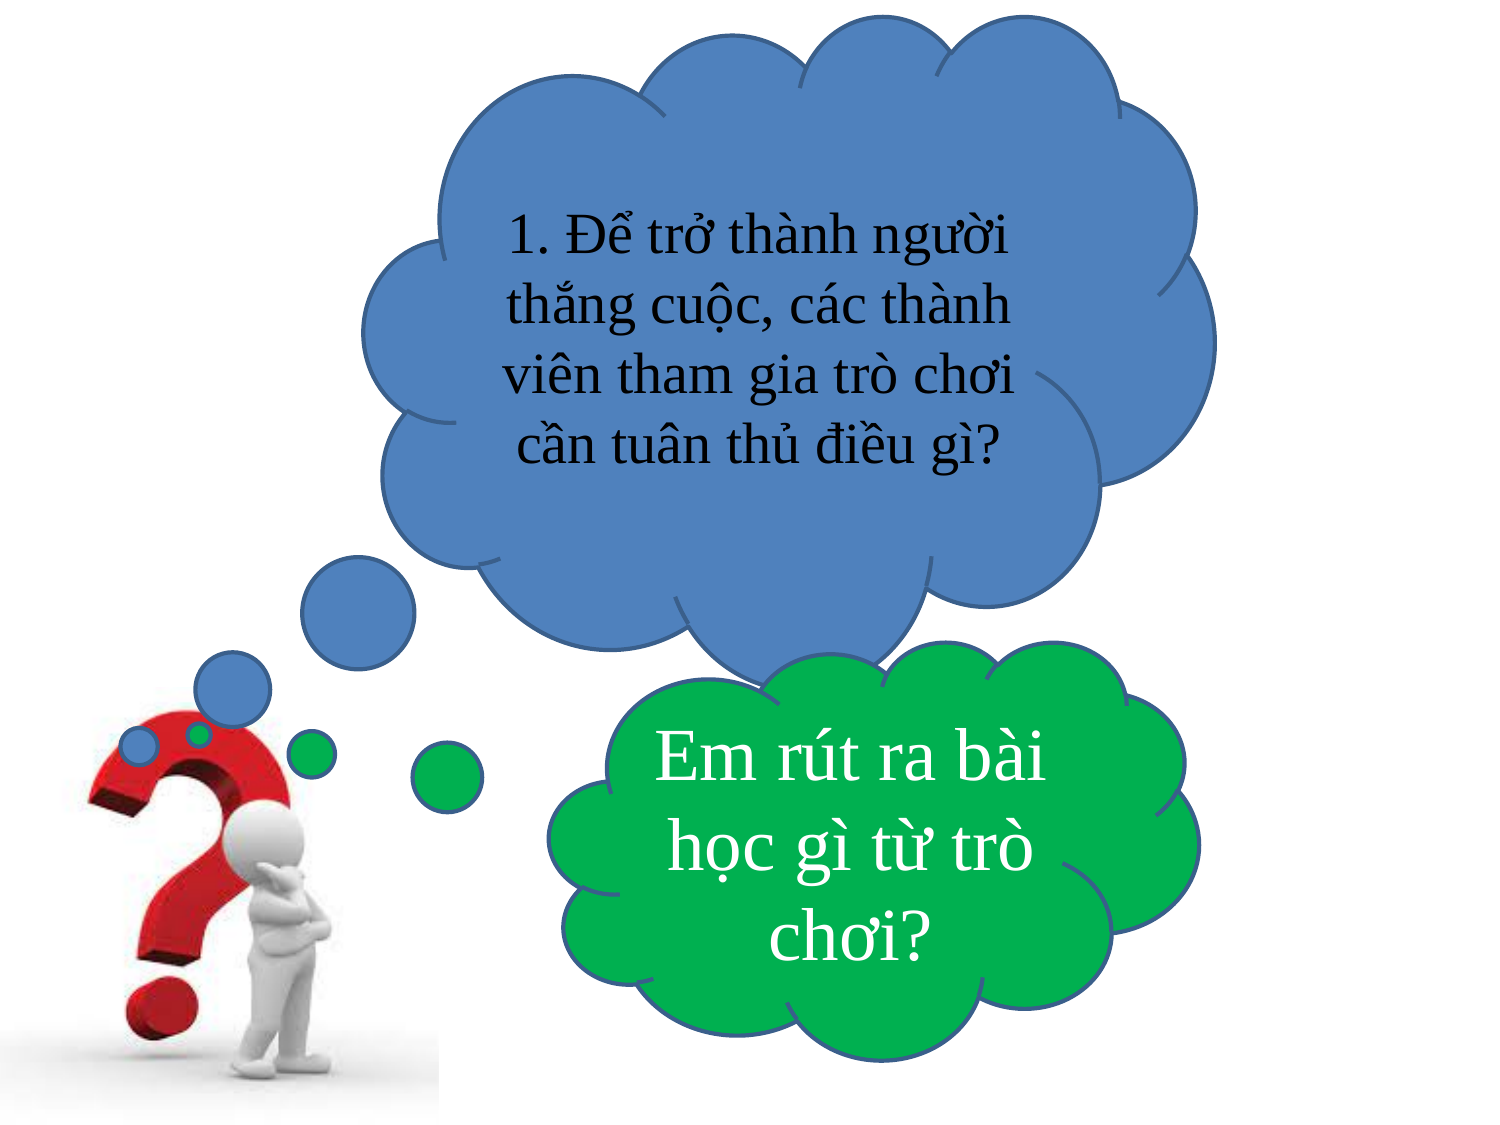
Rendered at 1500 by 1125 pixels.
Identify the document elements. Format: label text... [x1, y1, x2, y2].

text_box 1. Để trở thành người thắng cuộc, các thành viên tham gia trò chơi cần tuân thủ điều gì? [193, 650, 273, 686]
text_box Em rút ra bài học gì từ trò chơi? [443, 740, 485, 815]
picture [0, 687, 440, 1125]
text_box 1. Để trở thành người thắng cuộc, các thành viên tham gia trò chơi cần tuân thủ điều gì? [300, 555, 417, 672]
text_box Em rút ra bài học gì từ trò chơi? [546, 640, 1202, 1063]
text_box 1. Để trở thành người thắng cuộc, các thành viên tham gia trò chơi cần tuân thủ điều gì? [361, 14, 1217, 687]
